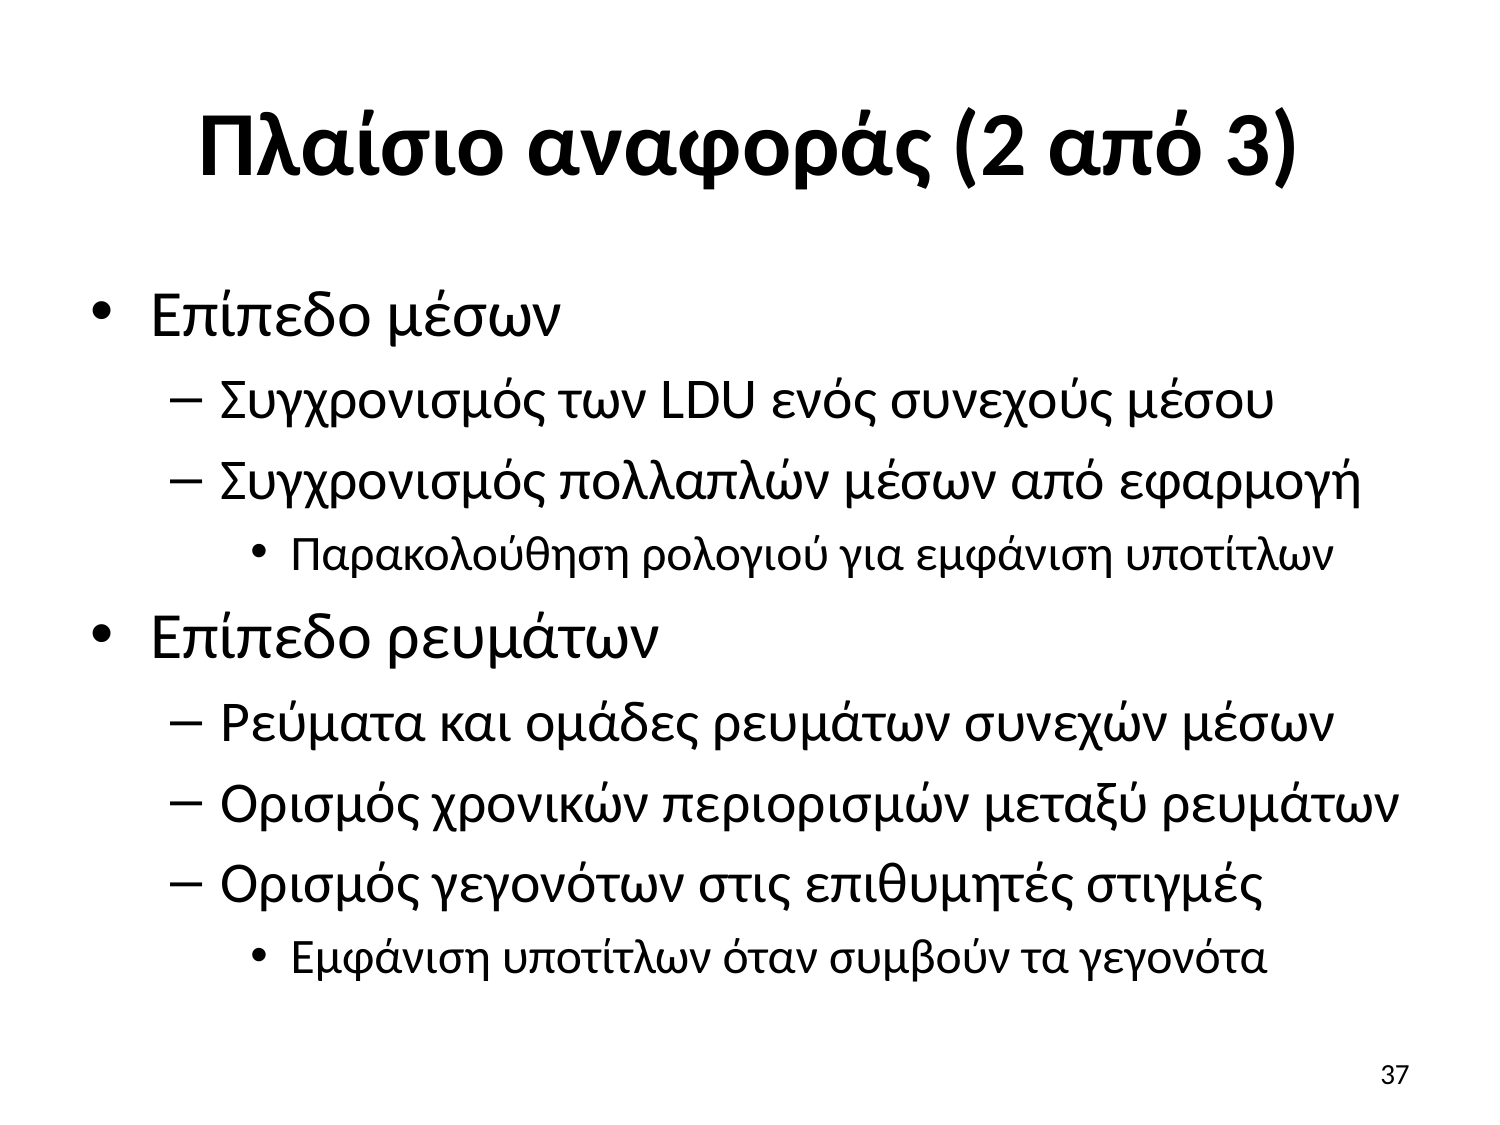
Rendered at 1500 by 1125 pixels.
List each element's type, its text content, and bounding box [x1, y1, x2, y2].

list Επίπεδο μέσων Συγχρονισμός των LDU ενός συνεχούς μέσου Συγχρονισμός πολλαπλών μέσων από εφαρμογή Παρακολούθηση ρολογιού για εμφάνιση υποτίτλων Επίπεδο ρευμάτων Ρεύματα και ομάδες ρευμάτων συνεχών μέσων Ορισμός χρονικών περιορισμών μεταξύ ρευμάτων Ορισμός γεγονότων στις επιθυμητές στιγμές Εμφάνιση υποτίτλων όταν συμβούν τα γεγονότα [75, 262, 1425, 1005]
title Πλαίσιο αναφοράς (2 από 3) [75, 45, 1425, 233]
slide_number 37 [1074, 1042, 1425, 1103]
